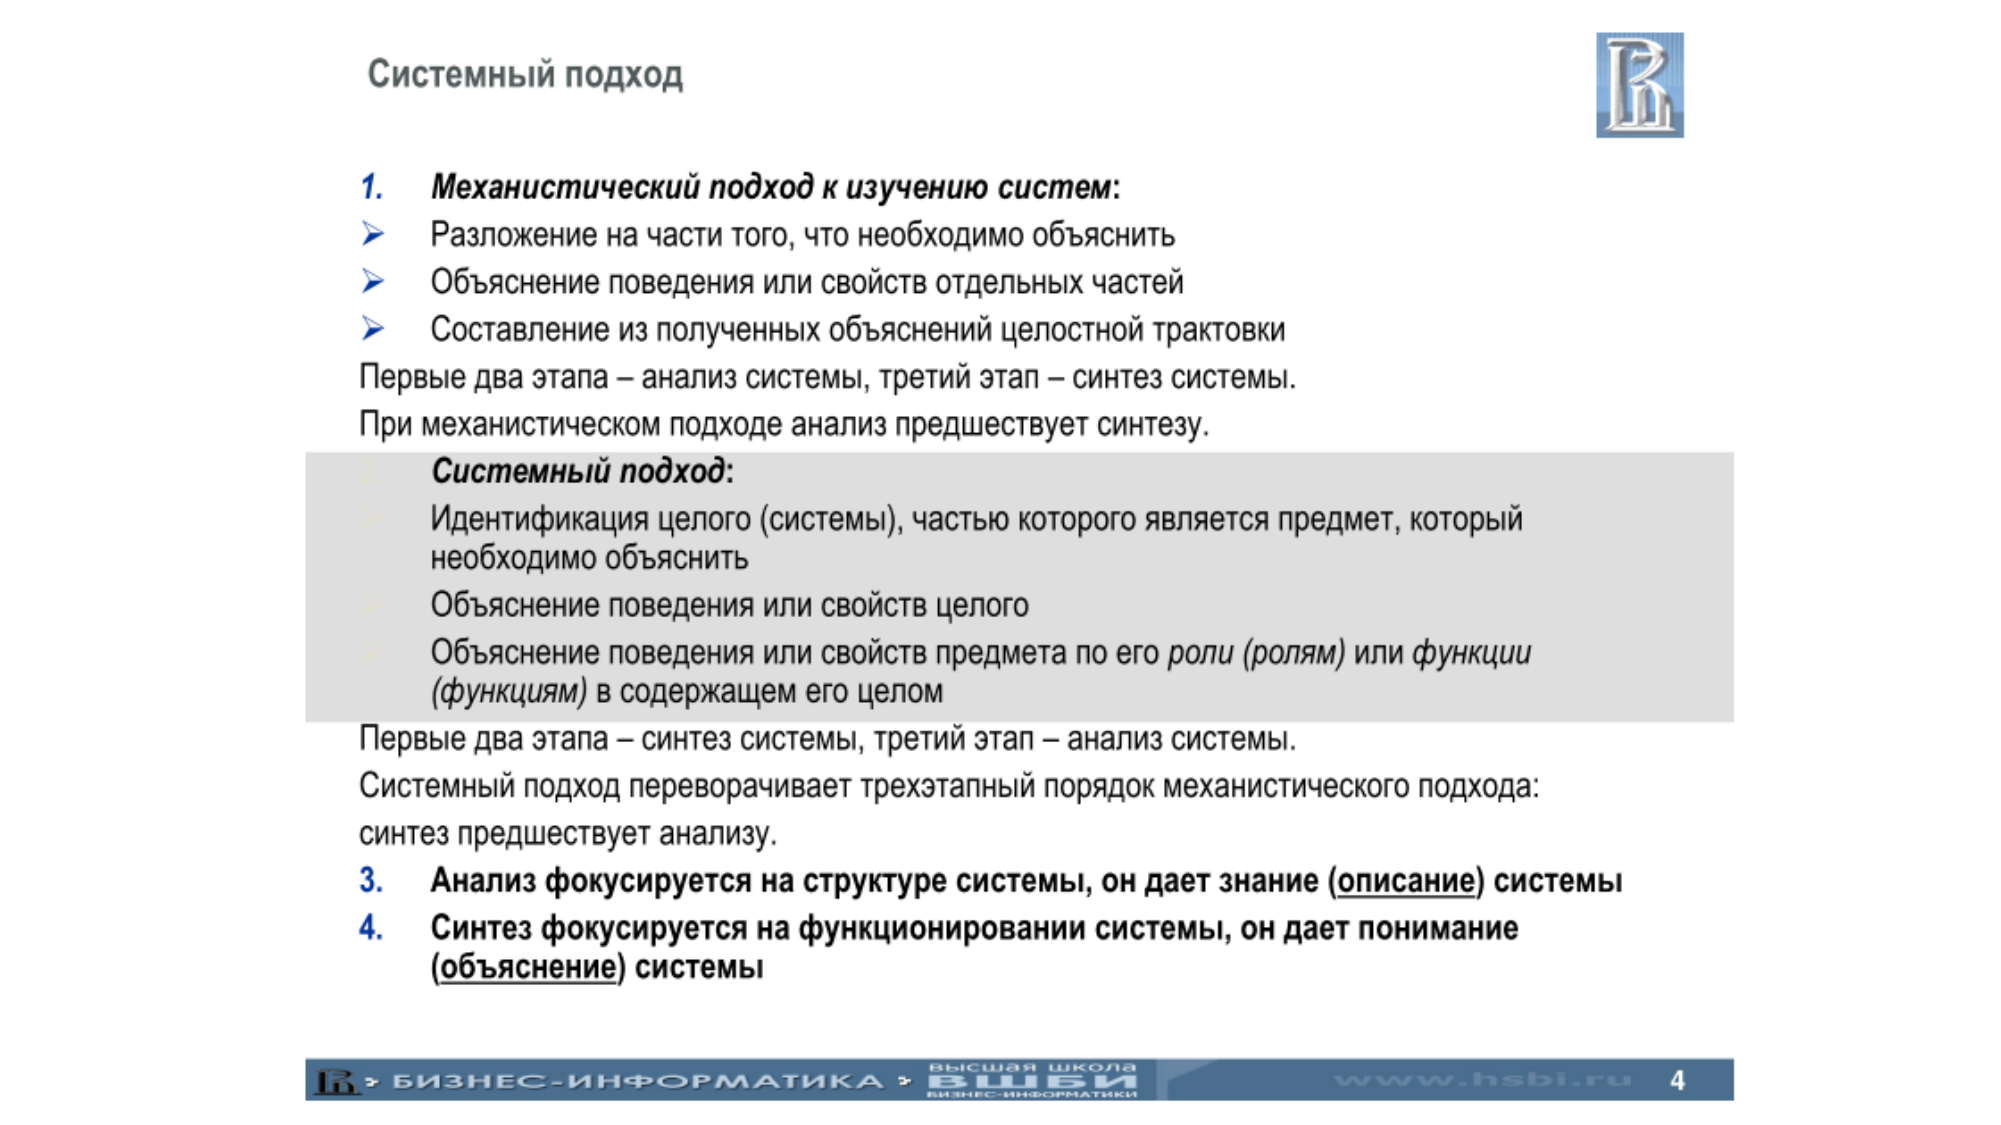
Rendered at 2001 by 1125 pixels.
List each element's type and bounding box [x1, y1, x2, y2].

picture [297, 0, 1763, 1111]
